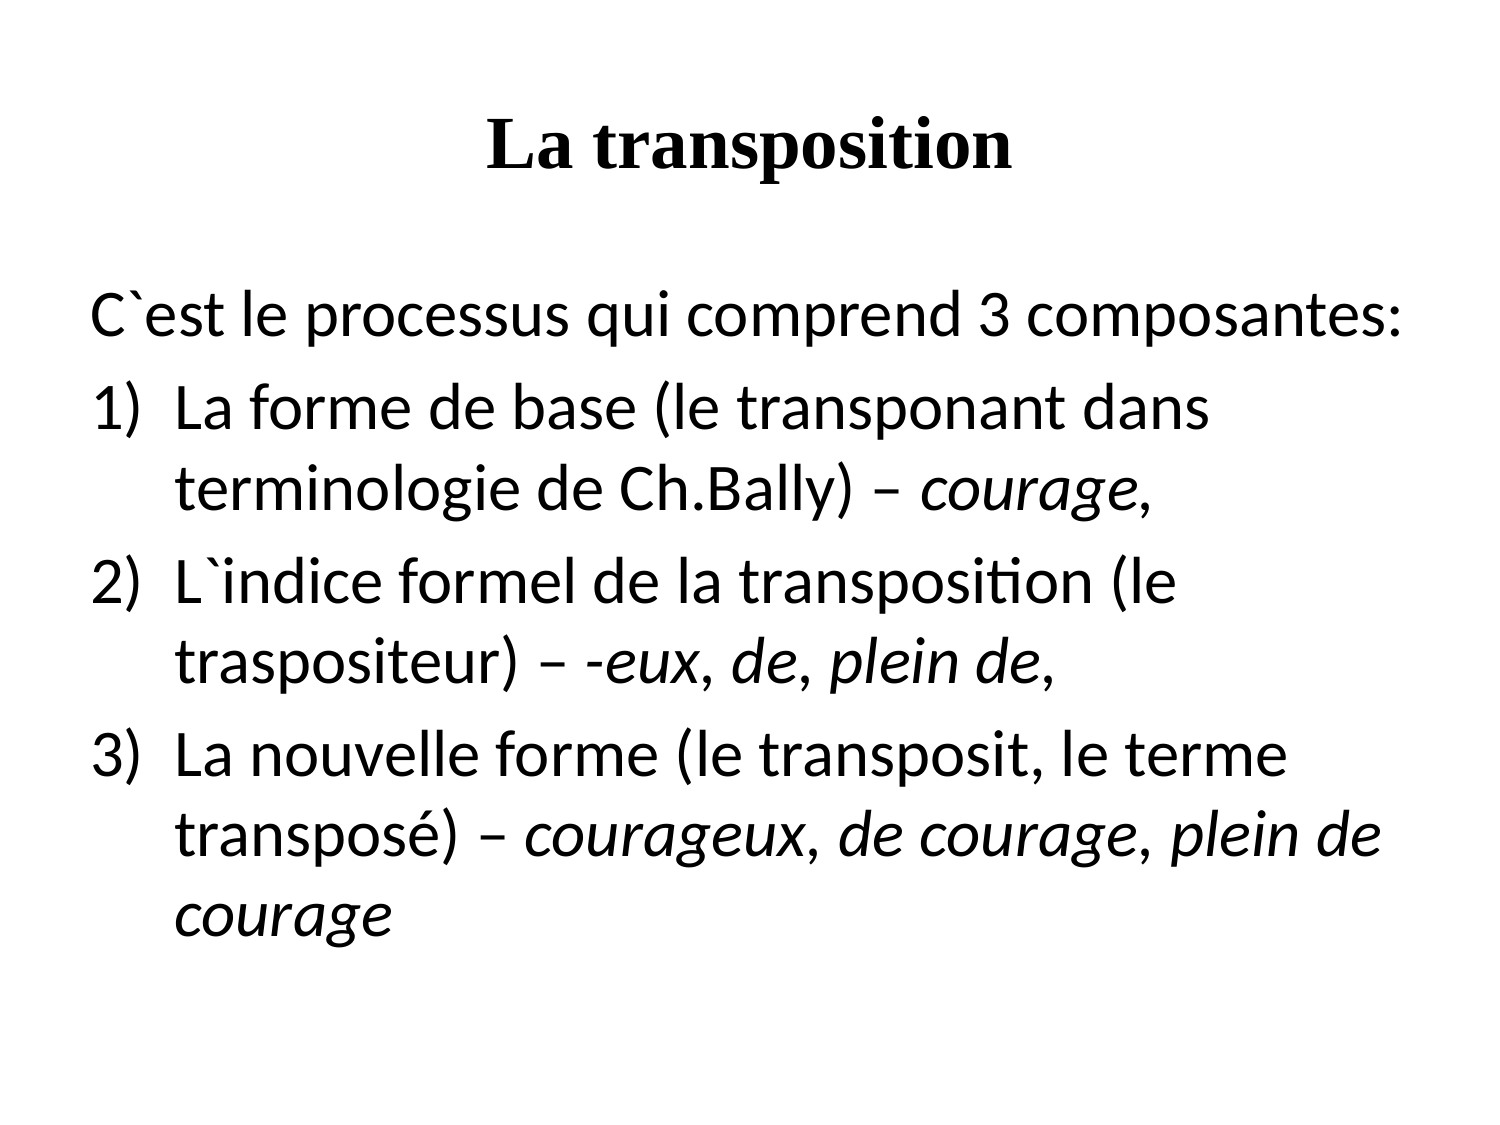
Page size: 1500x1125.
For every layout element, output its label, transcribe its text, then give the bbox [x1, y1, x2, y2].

list C`est le processus qui comprend 3 composantes: La forme de base (le transponant dans terminologie de Ch.Bally) – courage, L`indice formel de la transposition (le traspositeur) – -eux, de, plein de, La nouvelle forme (le transposit, le terme transposé) – courageux, de courage, plein de courage [75, 262, 1425, 1005]
title La transposition [75, 45, 1425, 233]
